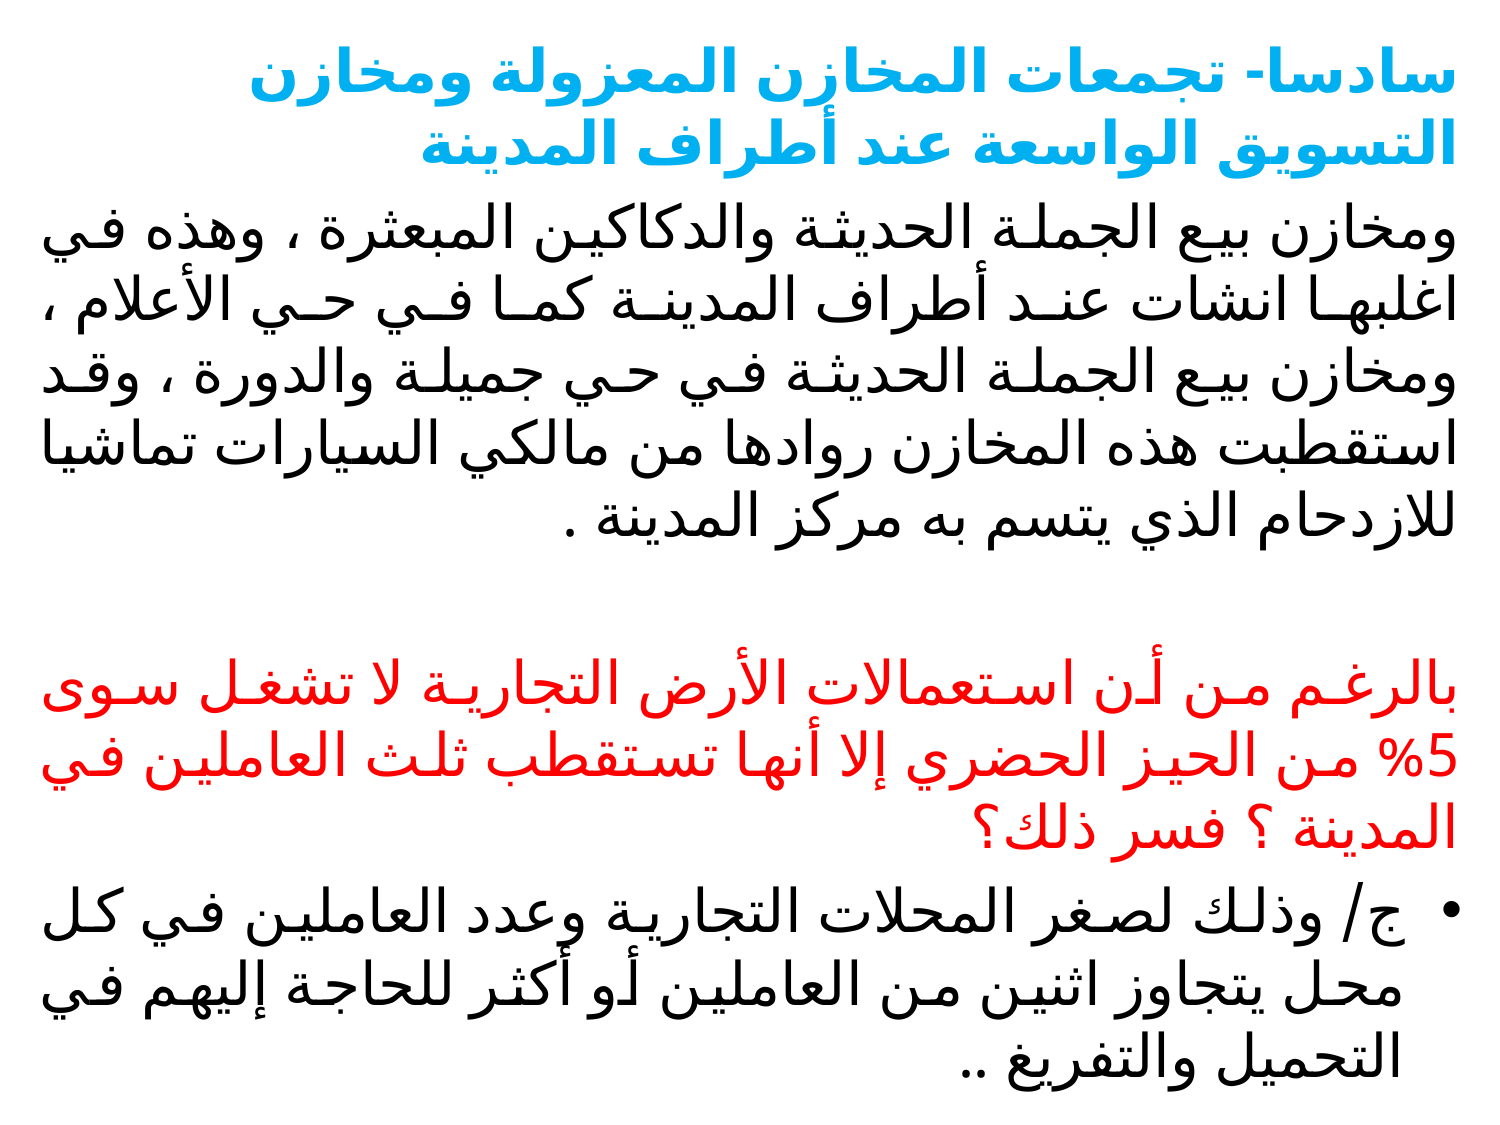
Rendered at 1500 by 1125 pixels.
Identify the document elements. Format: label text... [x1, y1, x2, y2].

list سادسا- تجمعات المخازن المعزولة ومخازن التسويق الواسعة عند أطراف المدينة ومخازن بيع الجملة الحديثة والدكاكين المبعثرة ، وهذه في اغلبها انشات عند أطراف المدينة كما في حي الأعلام ، ومخازن بيع الجملة الحديثة في حي جميلة والدورة ، وقد استقطبت هذه المخازن روادها من مالكي السيارات تماشيا للازدحام الذي يتسم به مركز المدينة . بالرغم من أن استعمالات الأرض التجارية لا تشغل سوى 5% من الحيز الحضري إلا أنها تستقطب ثلث العاملين في المدينة ؟ فسر ذلك؟ ج/ وذلك لصغر المحلات التجارية وعدد العاملين في كل محل يتجاوز اثنين من العاملين أو أكثر للحاجة إليهم في التحميل والتفريغ .. [24, 24, 1475, 1100]
